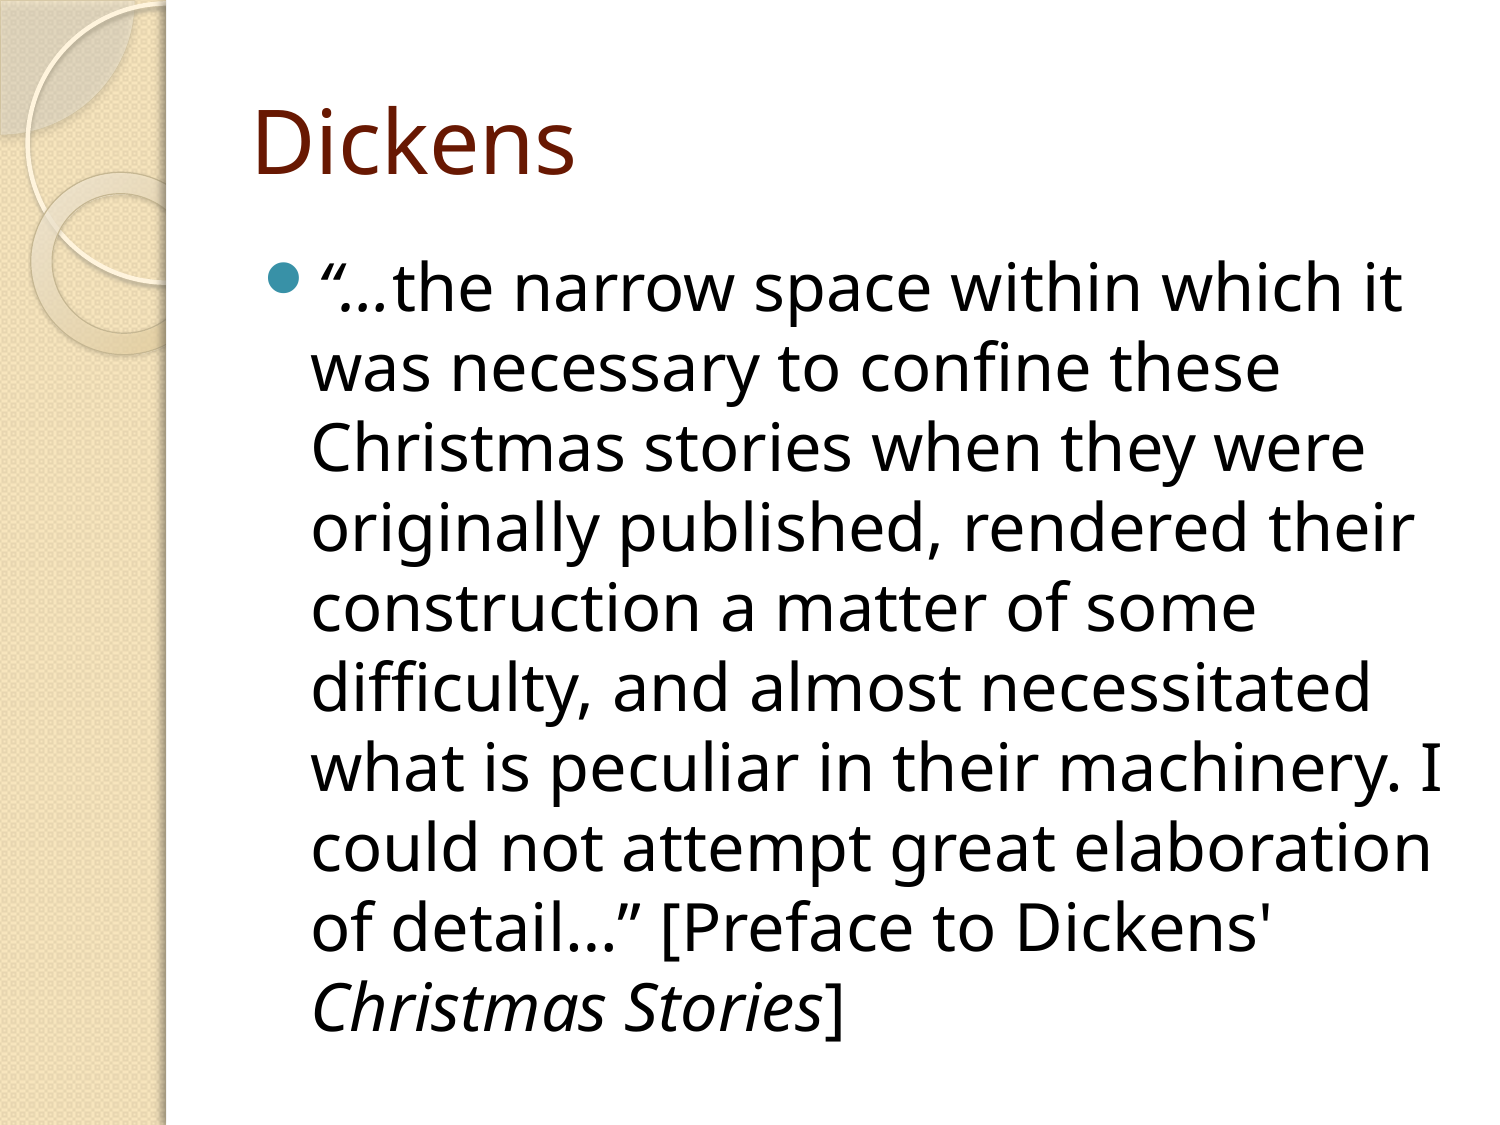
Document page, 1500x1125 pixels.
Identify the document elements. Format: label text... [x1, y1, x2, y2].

list “…the narrow space within which it was necessary to confine these Christmas stories when they were originally published, rendered their construction a matter of some difficulty, and almost necessitated what is peculiar in their machinery. I could not attempt great elaboration of detail…” [Preface to Dickens' Christmas Stories] [235, 237, 1466, 1025]
title Dickens [235, 45, 1466, 233]
